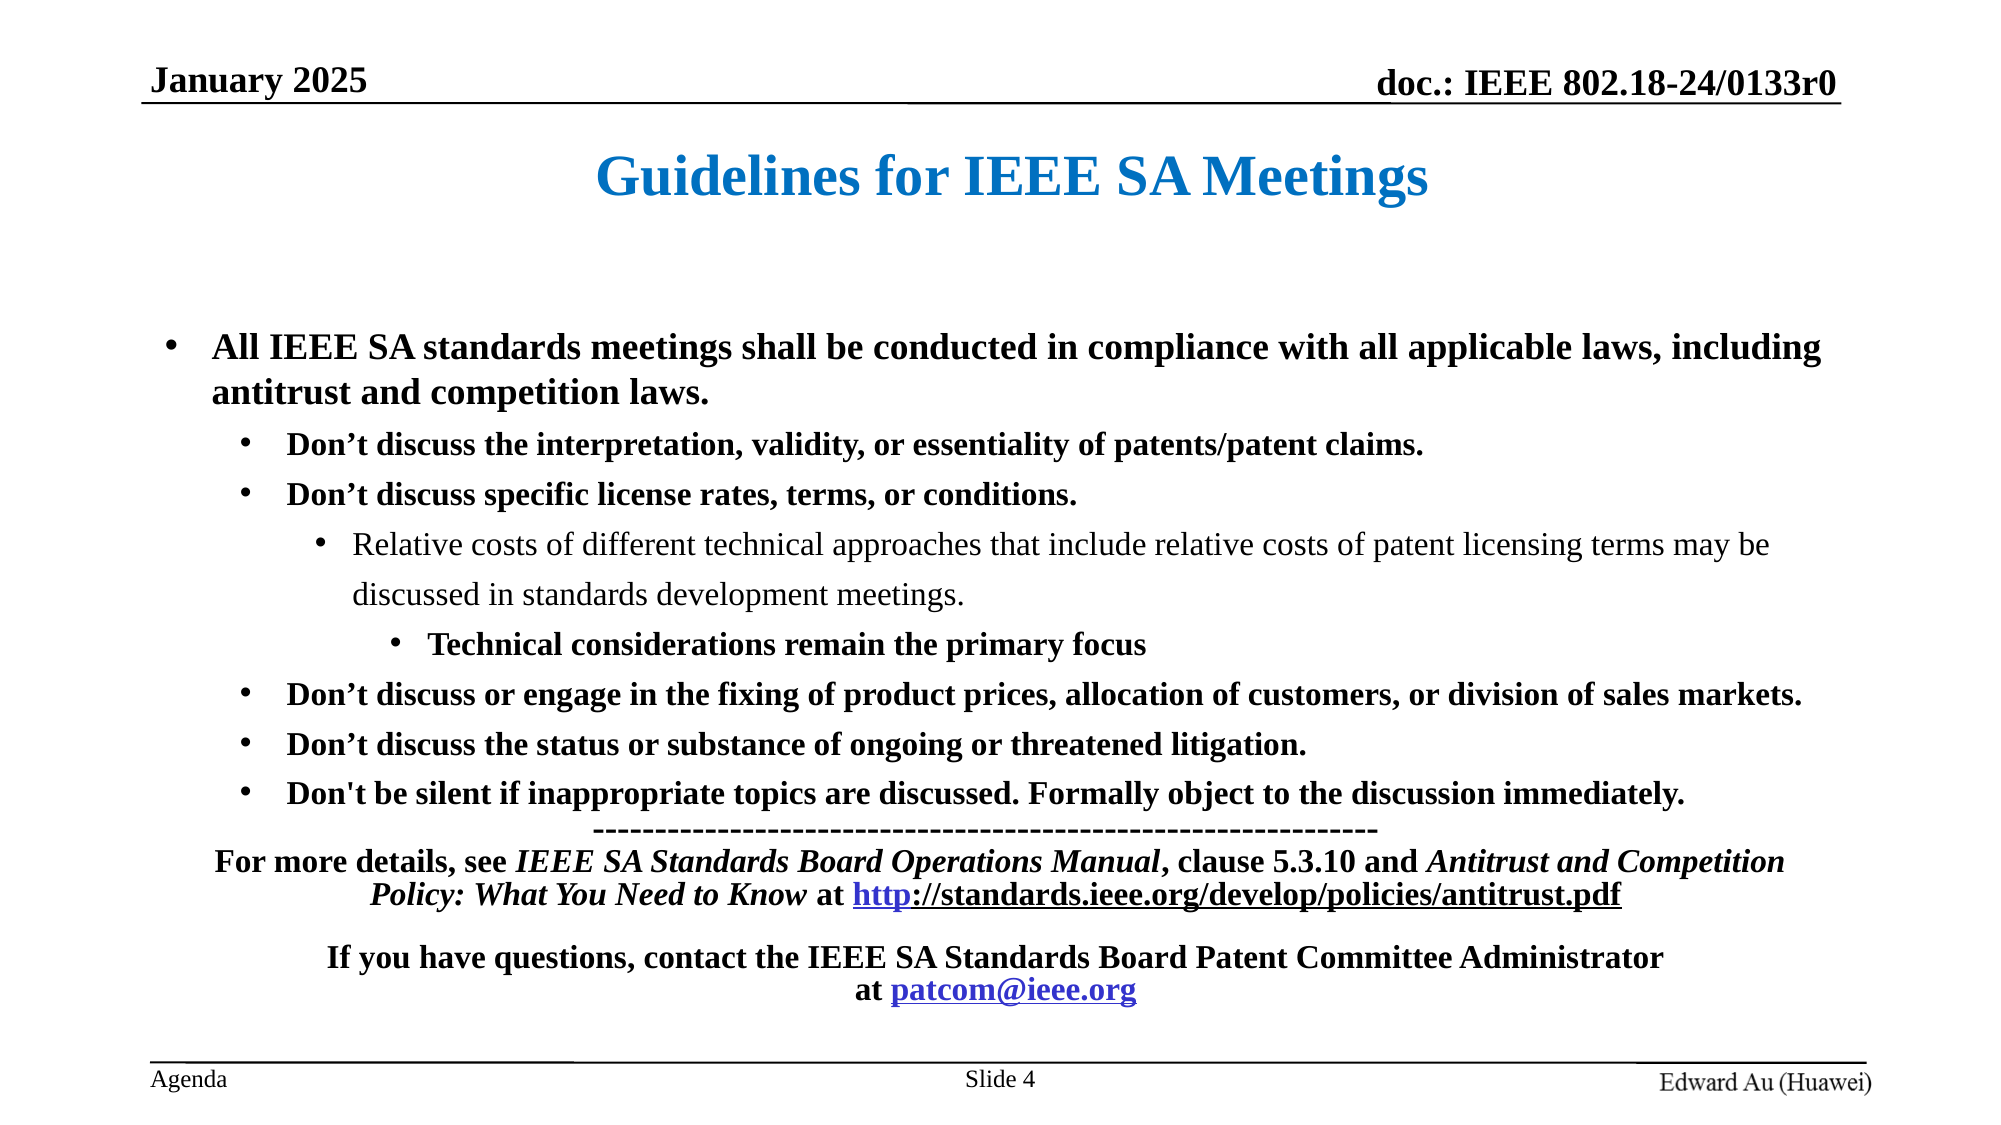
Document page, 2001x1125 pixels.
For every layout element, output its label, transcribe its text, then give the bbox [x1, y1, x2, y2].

title Guidelines for IEEE SA Meetings [162, 99, 1864, 246]
picture [1174, 1058, 1887, 1113]
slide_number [149, 54, 513, 101]
text_box All IEEE SA standards meetings shall be conducted in compliance with all applicable laws, including antitrust and competition laws. Don’t discuss the interpretation, validity, or essentiality of patents/patent claims. Don’t discuss specific license rates, terms, or conditions. Relative costs of different technical approaches that include relative costs of patent licensing terms may be discussed in standards development meetings. Technical considerations remain the primary focus Don’t discuss or engage in the fixing of product prices, allocation of customers, or division of sales markets. Don’t discuss the status or substance of ongoing or threatened litigation. Don't be silent if inappropriate topics are discussed. Formally object to the discussion immediately. --------------------------------------------------------------- For more details, see IEEE SA Standards Board Operations Manual, clause 5.3.10 and Antitrust and Competition Policy: What You Need to Know at http://standards.ieee.org/develop/policies/antitrust.pdf If you have questions, contact the IEEE SA Standards Board Patent Committee Administrator at patcom@ieee.org [149, 275, 1851, 1040]
slide_number Slide 4 [925, 1061, 1076, 1123]
